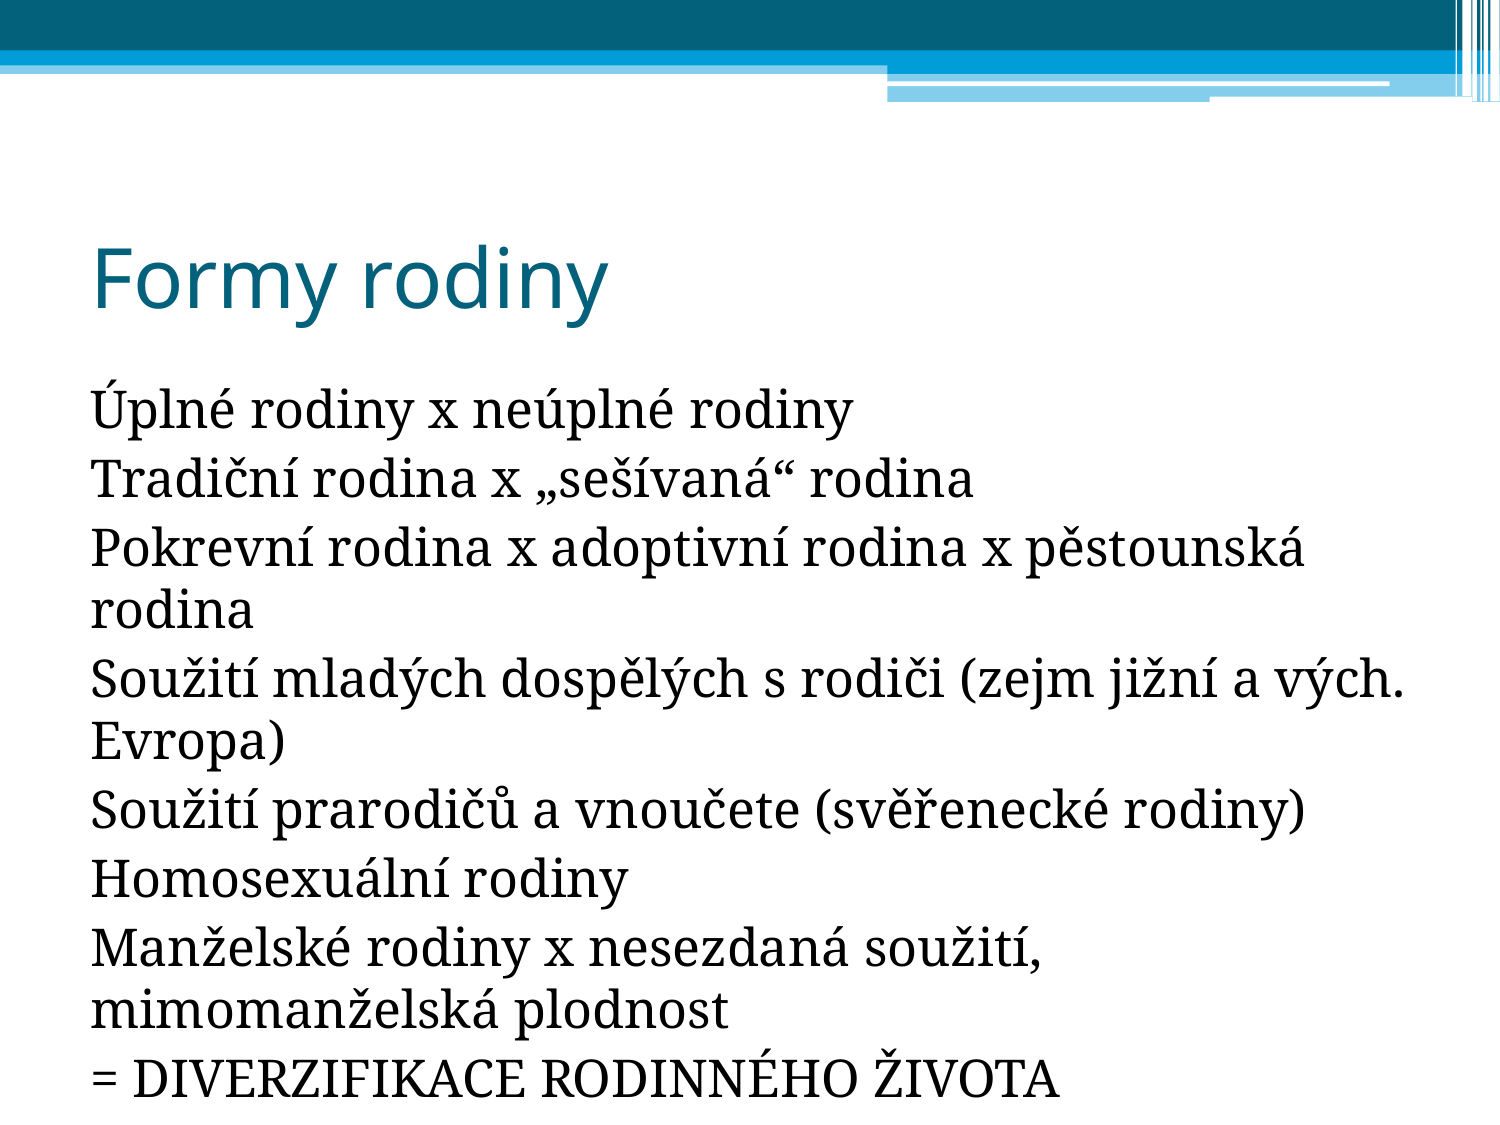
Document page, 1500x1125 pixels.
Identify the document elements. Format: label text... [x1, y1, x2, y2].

list Úplné rodiny x neúplné rodiny Tradiční rodina x „sešívaná“ rodina Pokrevní rodina x adoptivní rodina x pěstounská rodina Soužití mladých dospělých s rodiči (zejm jižní a vých. Evropa) Soužití prarodičů a vnoučete (svěřenecké rodiny) Homosexuální rodiny Manželské rodiny x nesezdaná soužití, mimomanželská plodnost = DIVERZIFIKACE RODINNÉHO ŽIVOTA [75, 369, 1425, 1079]
title Formy rodiny [75, 187, 1425, 363]
